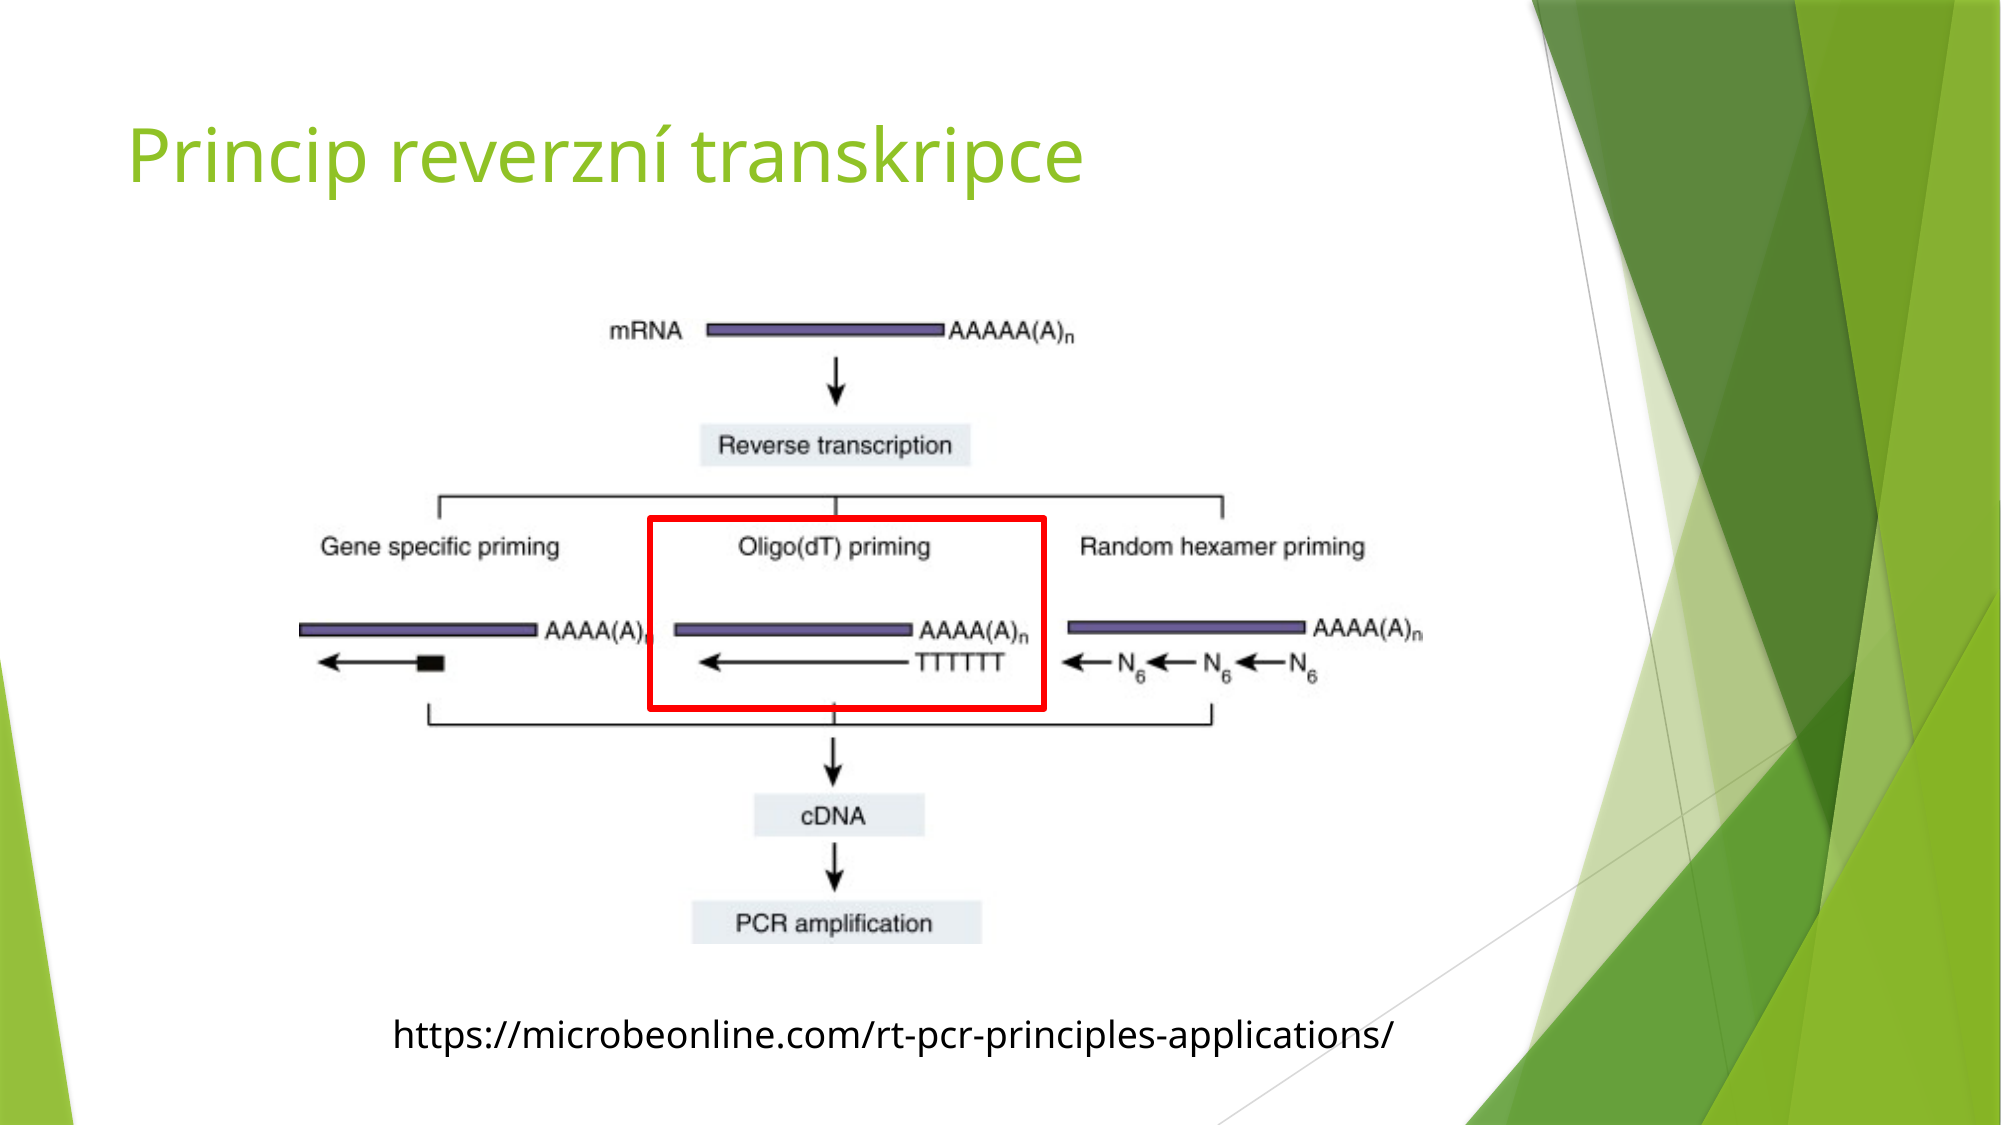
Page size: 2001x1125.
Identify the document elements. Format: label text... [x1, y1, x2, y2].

text_box https://microbeonline.com/rt-pcr-principles-applications/ [377, 1003, 1522, 1064]
title Princip reverzní transkripce [111, 99, 1522, 317]
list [299, 317, 1423, 944]
